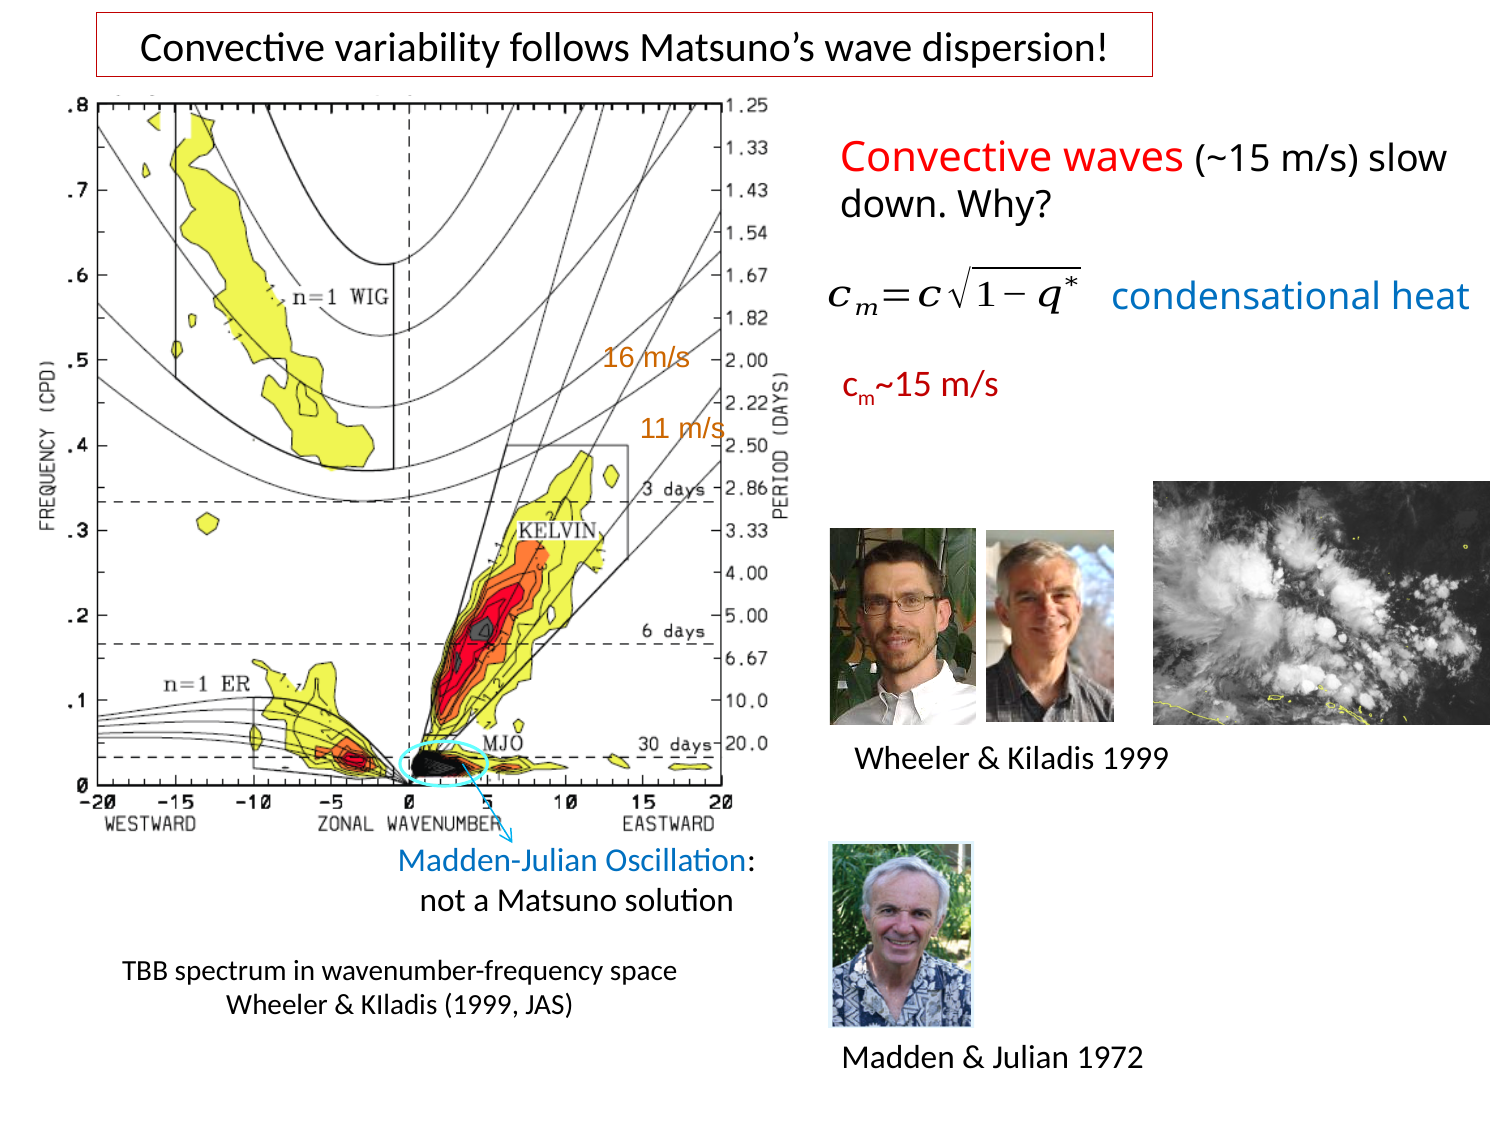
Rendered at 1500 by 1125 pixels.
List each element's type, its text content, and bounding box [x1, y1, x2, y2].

text_box Wheeler & Kiladis 1999 [839, 728, 1185, 784]
picture [827, 841, 975, 1029]
text_box Madden & Julian 1972 [826, 1027, 1160, 1083]
picture [986, 530, 1114, 723]
text_box Madden-Julian Oscillation: not a Matsuno solution [376, 846, 777, 926]
picture [829, 528, 977, 725]
picture [1152, 481, 1490, 726]
text_box TBB spectrum in wavenumber-frequency space Wheeler & KIladis (1999, JAS) [107, 943, 693, 1029]
text_box condensational heat [1096, 264, 1500, 325]
text_box cm~15 m/s [827, 351, 1014, 418]
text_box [462, 763, 513, 844]
text_box Convective waves (~15 m/s) slow down. Why? [824, 122, 1500, 233]
text_box Convective variability follows Matsuno’s wave dispersion! [96, 12, 1153, 77]
picture [37, 95, 812, 838]
